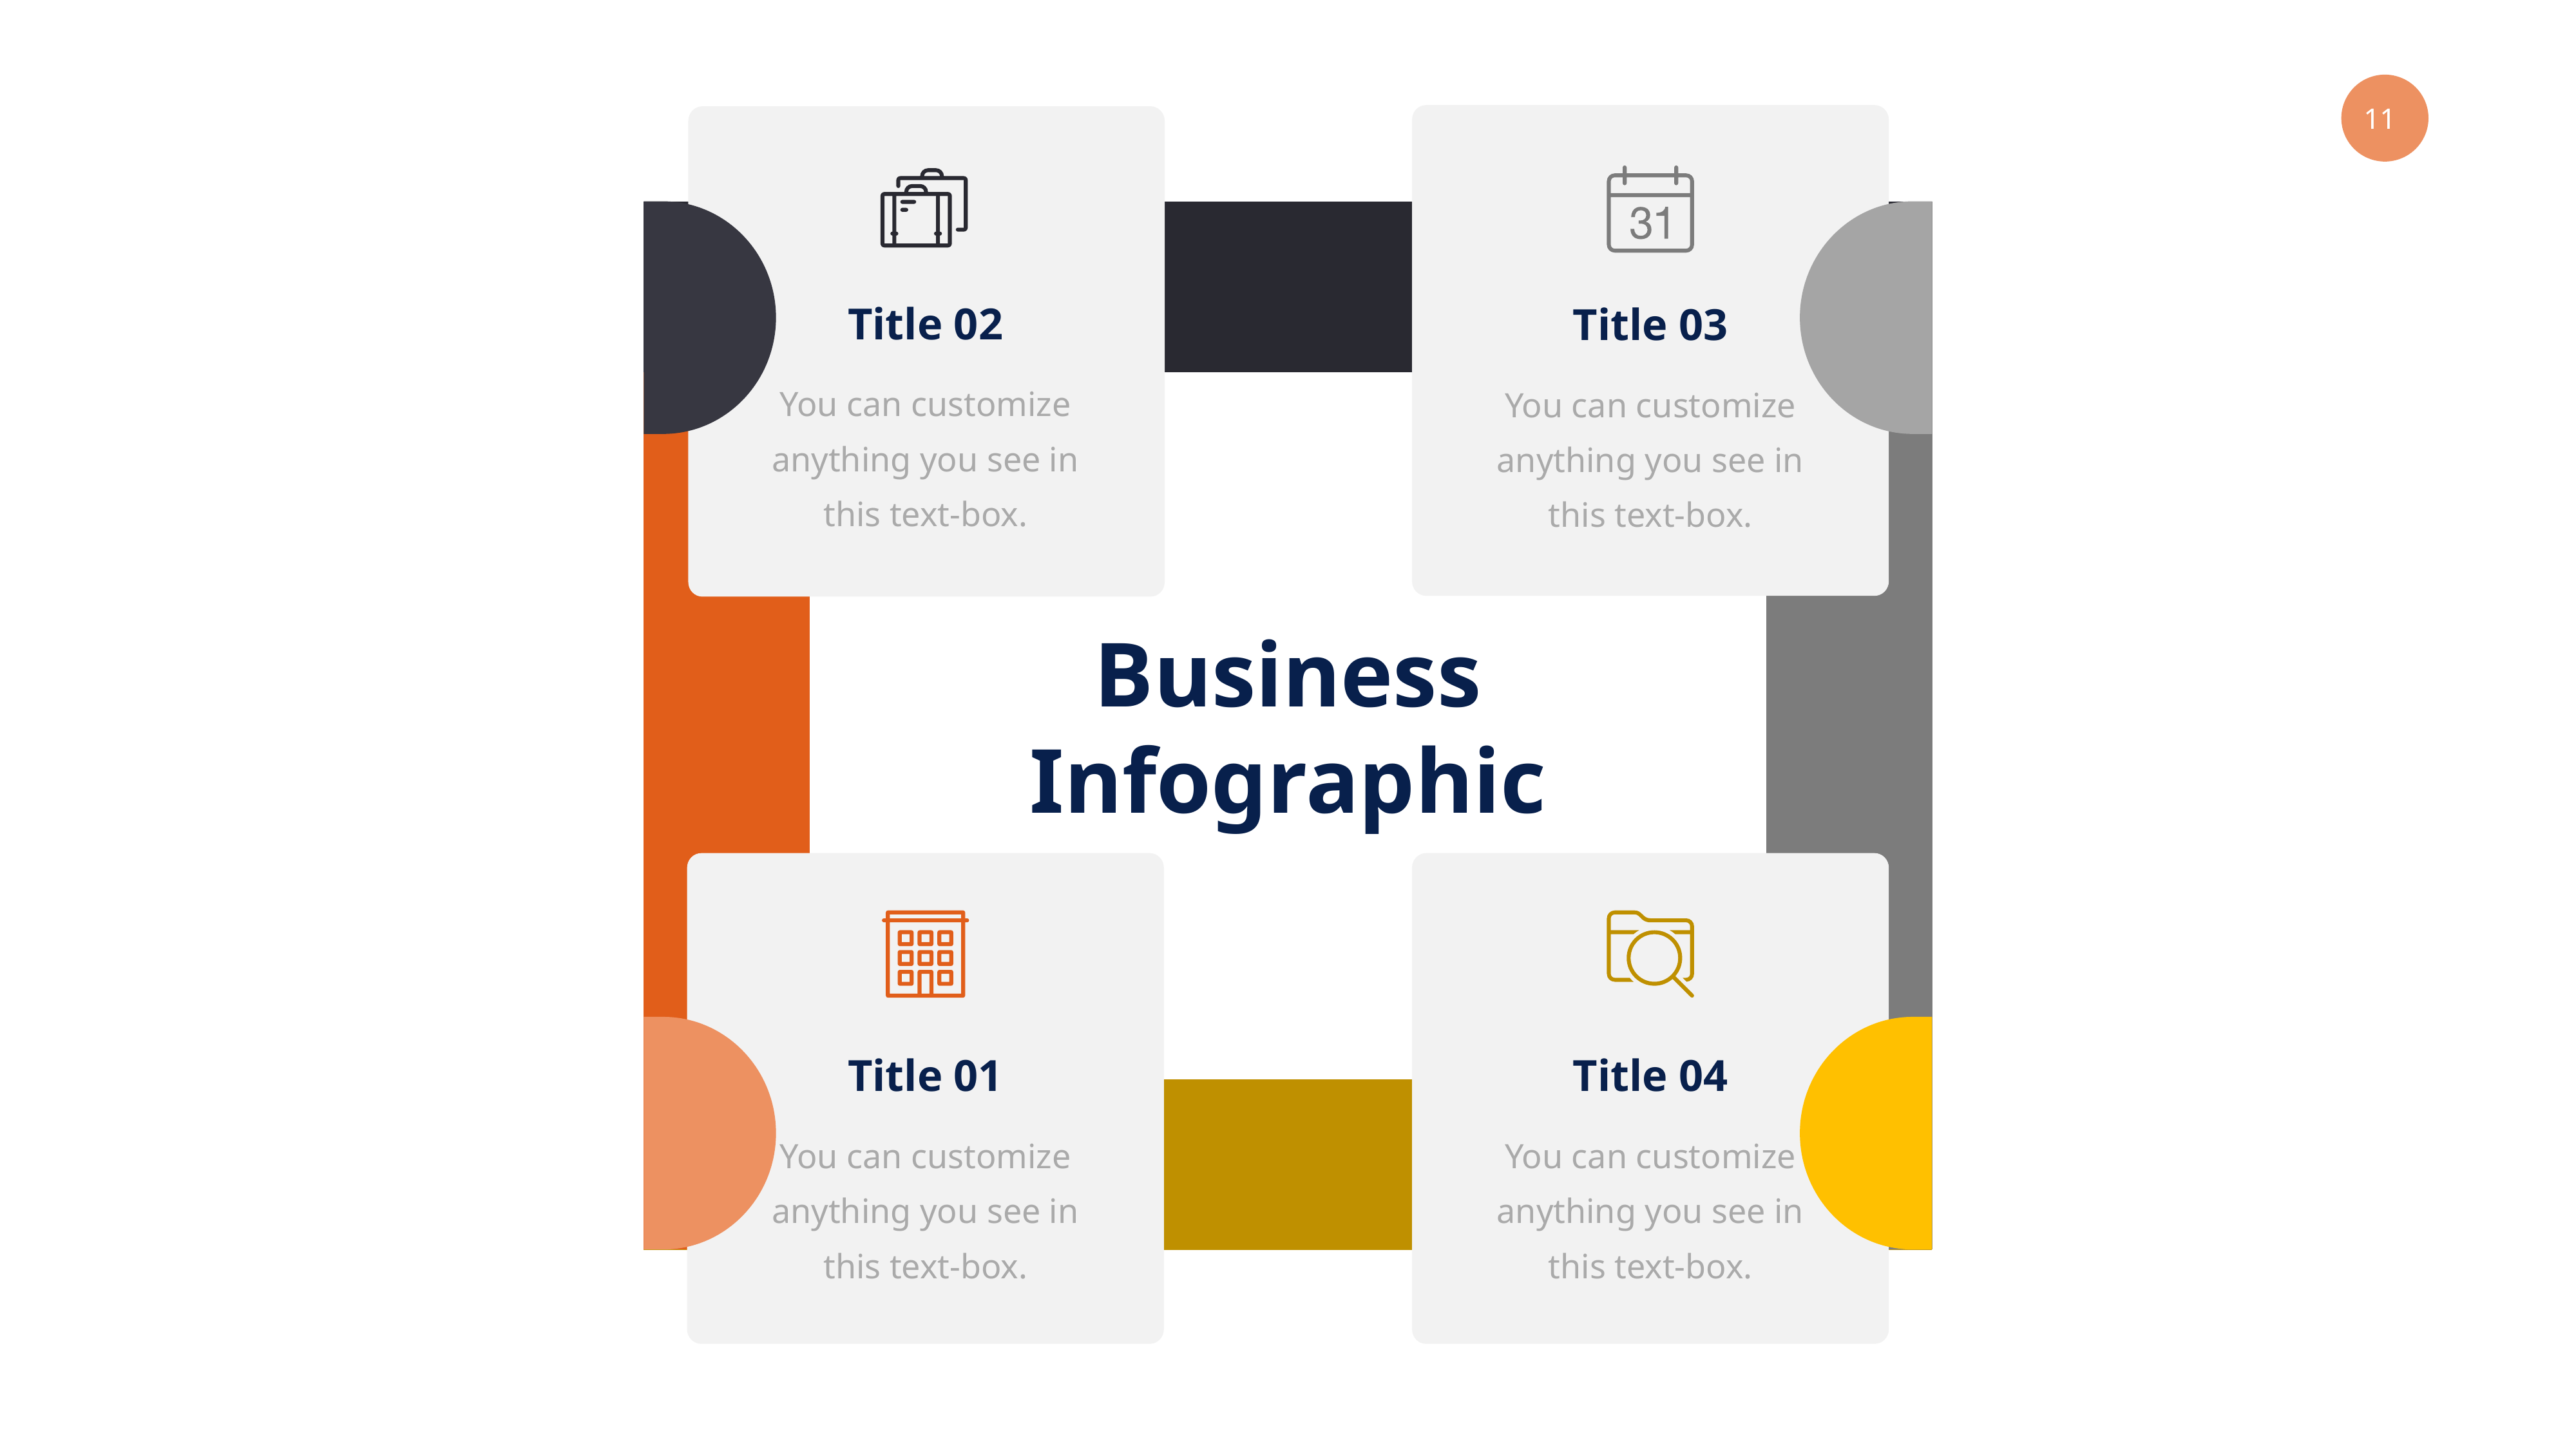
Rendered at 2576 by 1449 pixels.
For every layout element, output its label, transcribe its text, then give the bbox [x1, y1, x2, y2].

text_box [1412, 105, 1889, 596]
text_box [759, 910, 1092, 1287]
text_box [759, 168, 1092, 535]
text_box [644, 201, 759, 434]
text_box [687, 853, 1164, 1344]
text_box [644, 431, 810, 1019]
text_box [1484, 910, 1817, 1287]
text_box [1484, 165, 1817, 536]
text_box [1766, 432, 1932, 1019]
text_box [1165, 201, 1412, 373]
text_box [1164, 1079, 1412, 1251]
text_box [669, 1247, 687, 1250]
text_box [671, 201, 688, 204]
text_box [1889, 201, 1905, 204]
text_box [1412, 853, 1889, 1344]
text_box [1817, 1016, 1932, 1250]
text_box [644, 1016, 759, 1250]
text_box [1817, 201, 1932, 434]
text_box Business Infographic [1020, 613, 1556, 836]
text_box [1889, 1247, 1907, 1250]
text_box [688, 106, 1165, 597]
